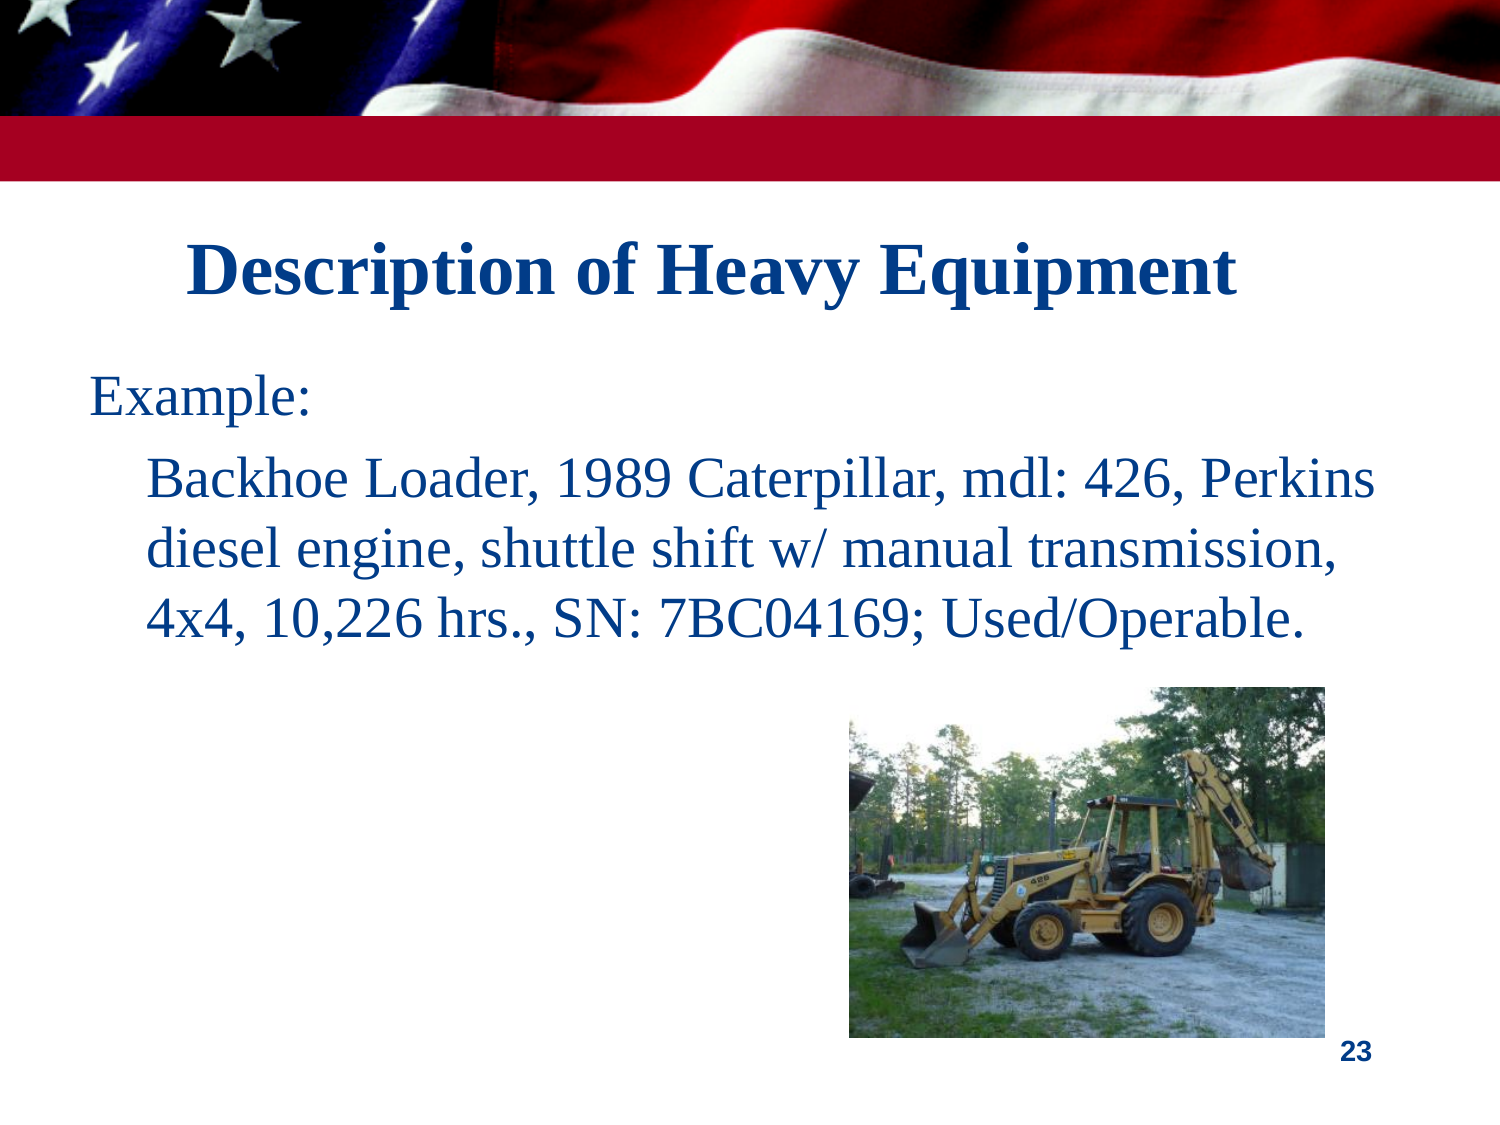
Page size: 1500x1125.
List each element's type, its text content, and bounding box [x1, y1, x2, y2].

title Description of Heavy Equipment [74, 212, 1350, 319]
picture [0, 0, 1500, 116]
list Example: Backhoe Loader, 1989 Caterpillar, mdl: 426, Perkins diesel engine, shuttle shift w/ manual transmission, 4x4, 10,226 hrs., SN: 7BC04169; Used/Operable. [74, 349, 1426, 1076]
slide_number 23 [1074, 1024, 1388, 1101]
picture [849, 687, 1326, 1038]
